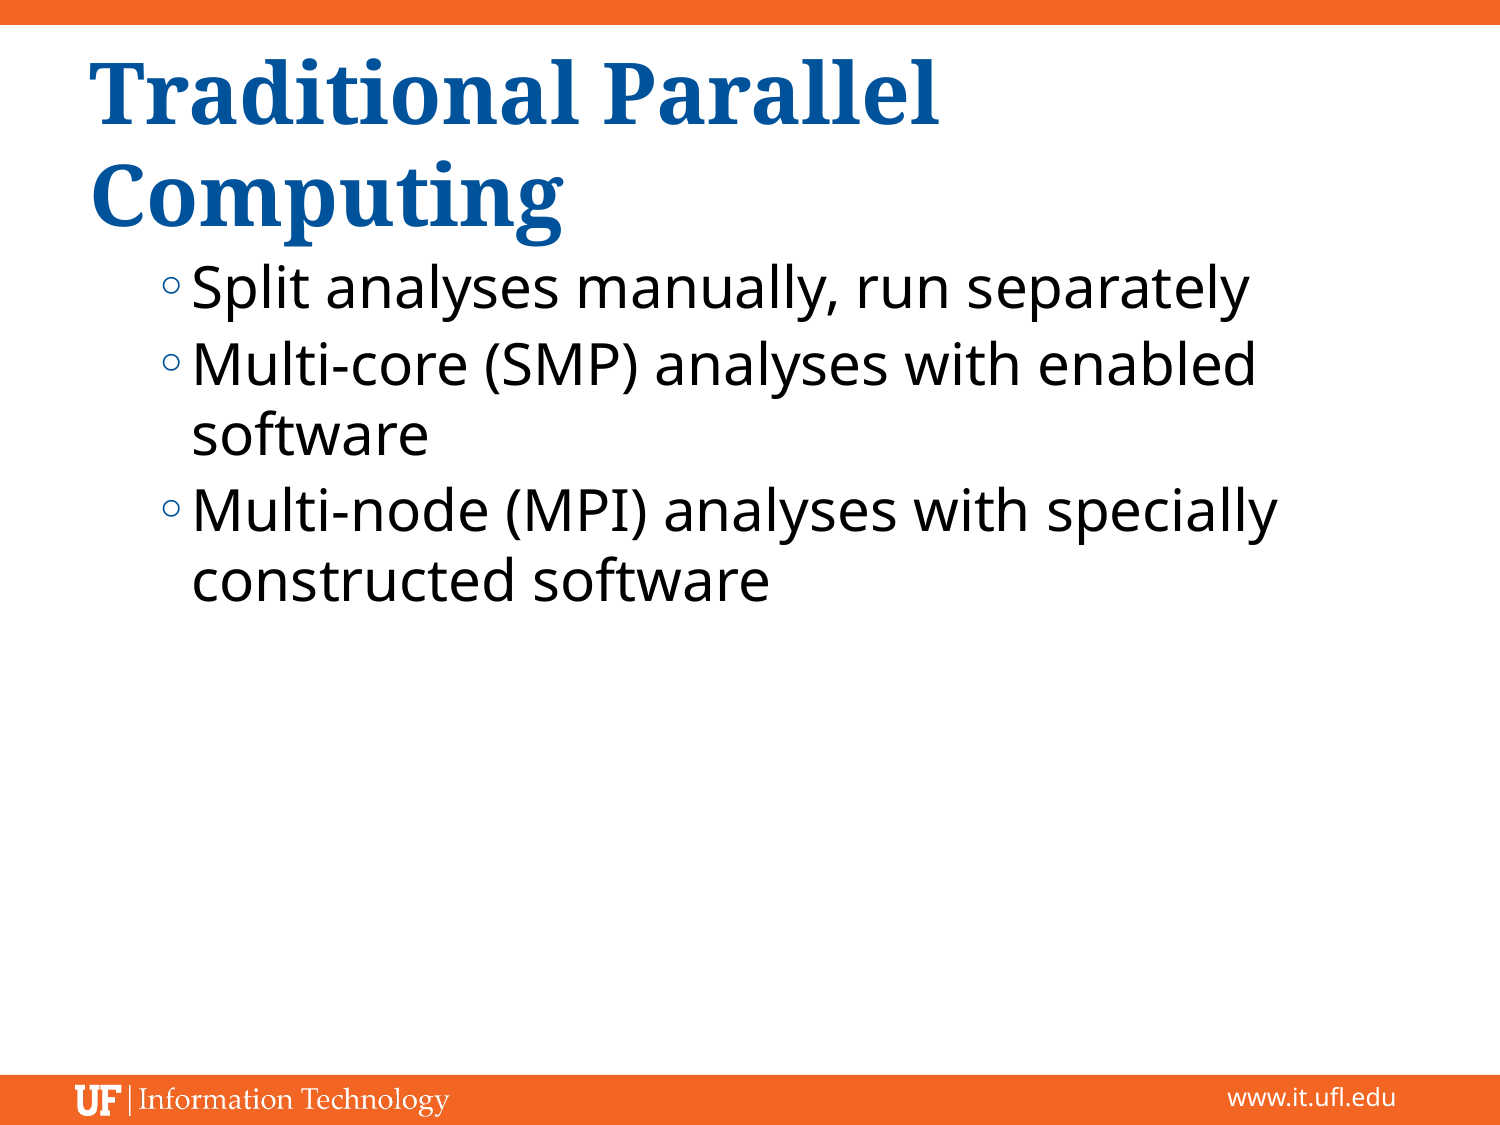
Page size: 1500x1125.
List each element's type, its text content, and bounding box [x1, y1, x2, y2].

picture [75, 1083, 450, 1117]
list Split analyses manually, run separately Multi-core (SMP) analyses with enabled software Multi-node (MPI) analyses with specially constructed software [75, 243, 1425, 986]
title Traditional Parallel Computing [75, 50, 1425, 233]
